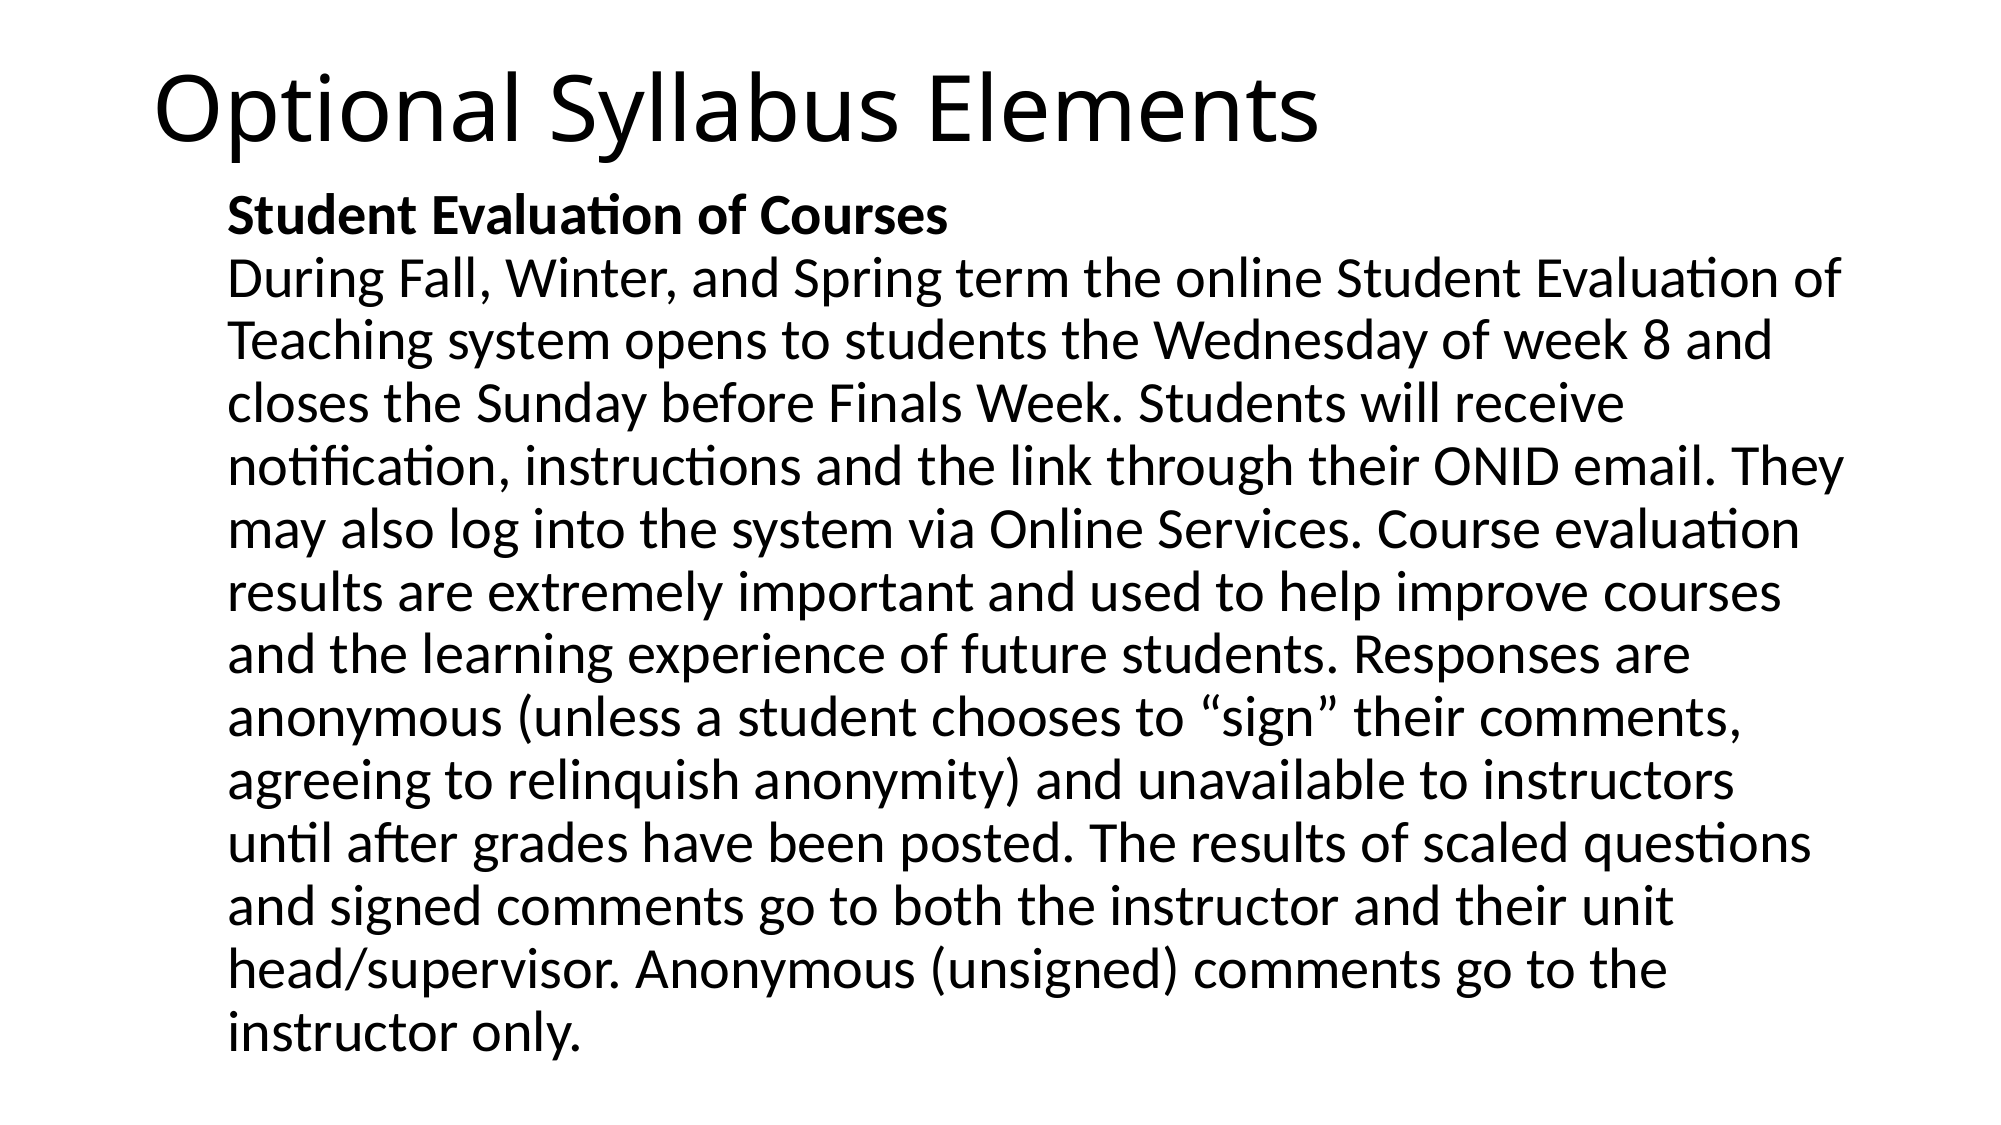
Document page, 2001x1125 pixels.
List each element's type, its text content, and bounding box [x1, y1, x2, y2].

list Student Evaluation of Courses During Fall, Winter, and Spring term the online Student Evaluation of Teaching system opens to students the Wednesday of week 8 and closes the Sunday before Finals Week. Students will receive notification, instructions and the link through their ONID email. They may also log into the system via Online Services. Course evaluation results are extremely important and used to help improve courses and the learning experience of future students. Responses are anonymous (unless a student chooses to “sign” their comments, agreeing to relinquish anonymity) and unavailable to instructors until after grades have been posted. The results of scaled questions and signed comments go to both the instructor and their unit head/supervisor. Anonymous (unsigned) comments go to the instructor only. [137, 176, 1863, 1122]
title Optional Syllabus Elements [137, 3, 1863, 176]
